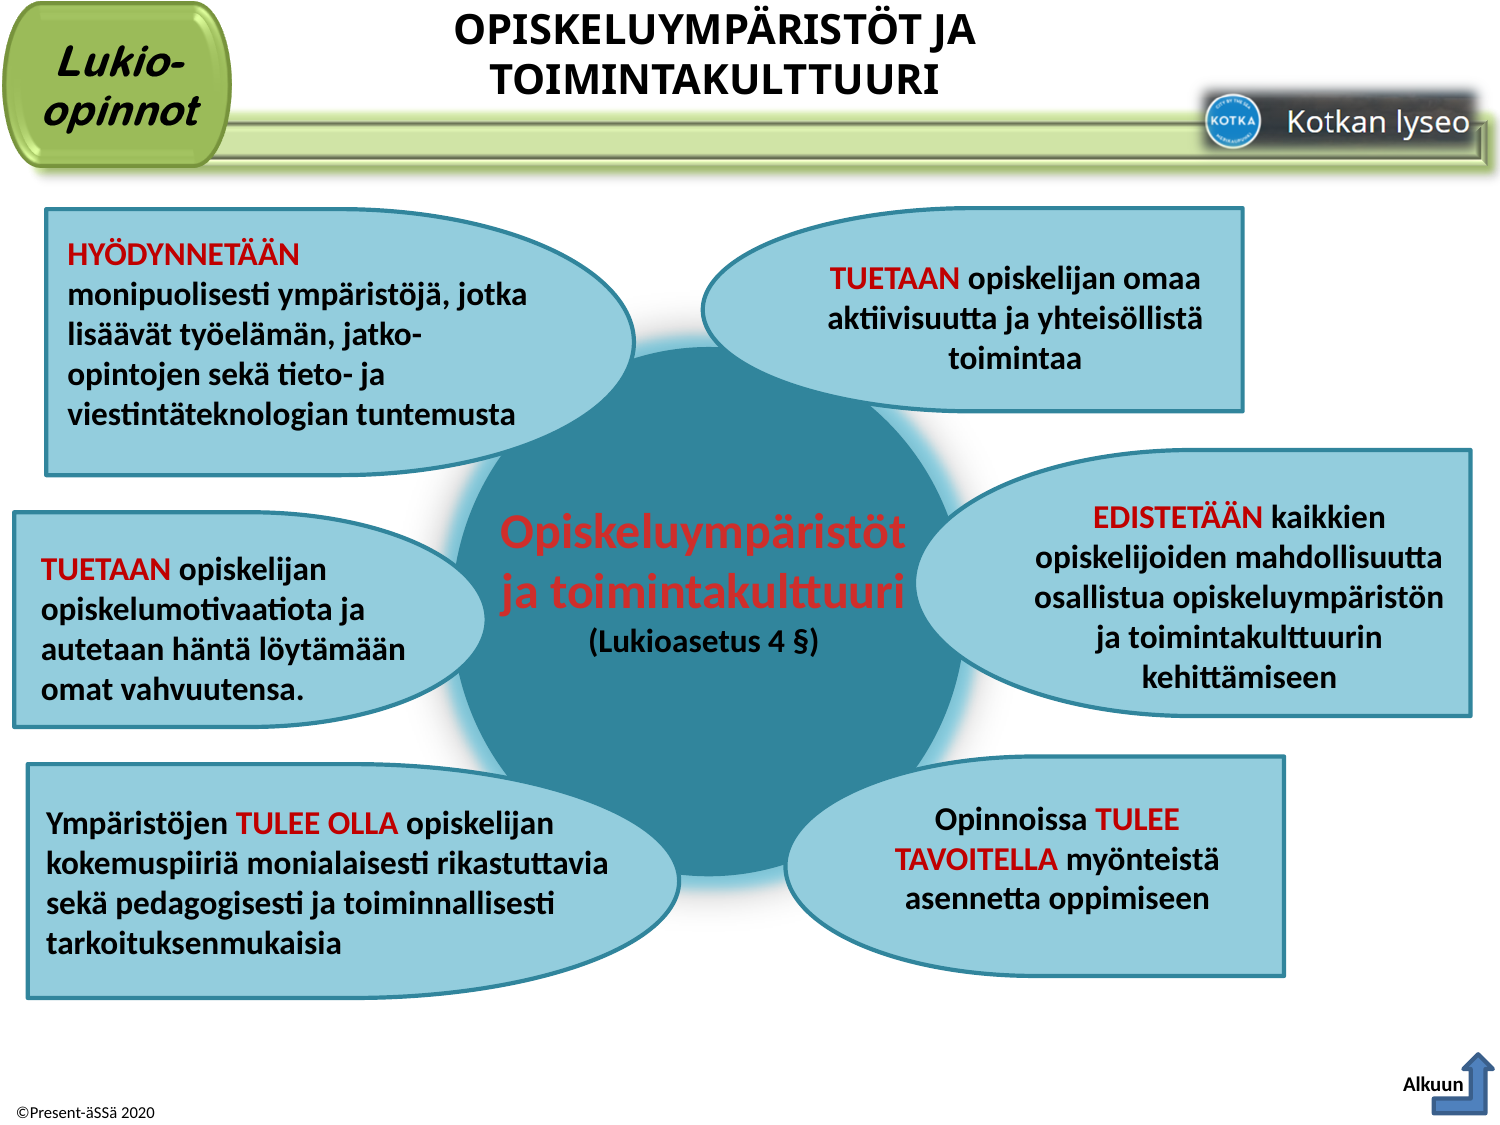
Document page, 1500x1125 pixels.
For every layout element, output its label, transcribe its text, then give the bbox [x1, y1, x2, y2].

text_box [480, 348, 912, 491]
picture [0, 0, 1500, 197]
title OPISKELUYMPÄRISTÖT JA TOIMINTAKULTTUURI [324, 0, 1105, 126]
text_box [785, 756, 1309, 977]
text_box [702, 207, 1243, 412]
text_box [27, 763, 680, 999]
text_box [45, 208, 635, 476]
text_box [13, 511, 487, 728]
text_box Opiskeluympäristöt ja toimintakulttuuri (Lukioasetus 4 §) [461, 491, 908, 667]
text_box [913, 449, 1471, 717]
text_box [1387, 1053, 1494, 1114]
text_box [483, 667, 940, 876]
